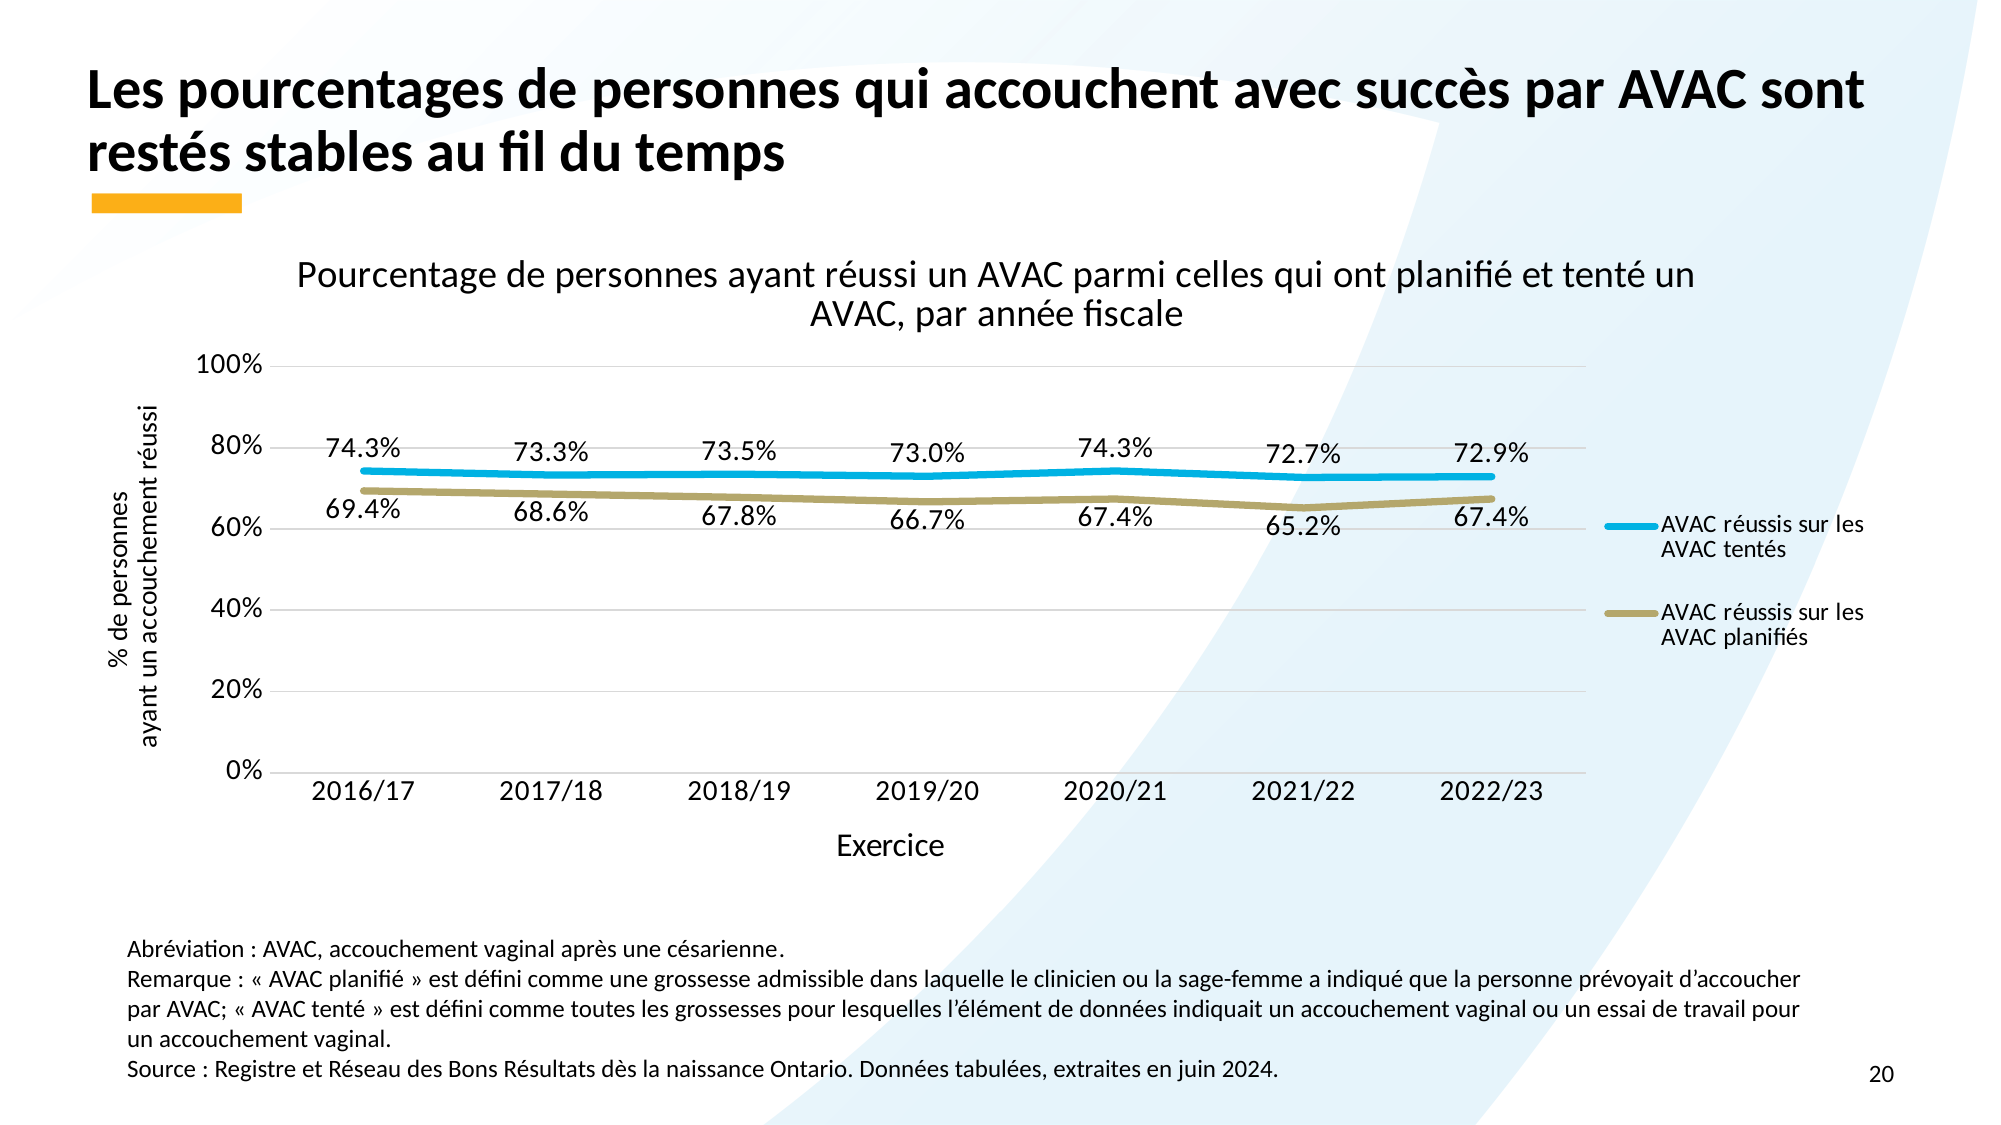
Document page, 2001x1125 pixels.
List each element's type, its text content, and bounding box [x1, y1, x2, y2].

picture [0, 0, 2001, 1125]
title Les pourcentages de personnes qui accouchent avec succès par AVAC sont restés stables au fil du temps [87, 64, 1907, 179]
slide_number 20 [1459, 1042, 1910, 1103]
chart [96, 224, 1897, 900]
text_box Abréviation : AVAC, accouchement vaginal après une césarienne. Remarque : « AVAC planifié » est défini comme une grossesse admissible dans laquelle le clinicien ou la sage-femme a indiqué que la personne prévoyait d’accoucher par AVAC; « AVAC tenté » est défini comme toutes les grossesses pour lesquelles l’élément de données indiquait un accouchement vaginal ou un essai de travail pour un accouchement vaginal. Source : Registre et Réseau des Bons Résultats dès la naissance Ontario. Données tabulées, extraites en juin 2024. [127, 932, 1816, 1116]
